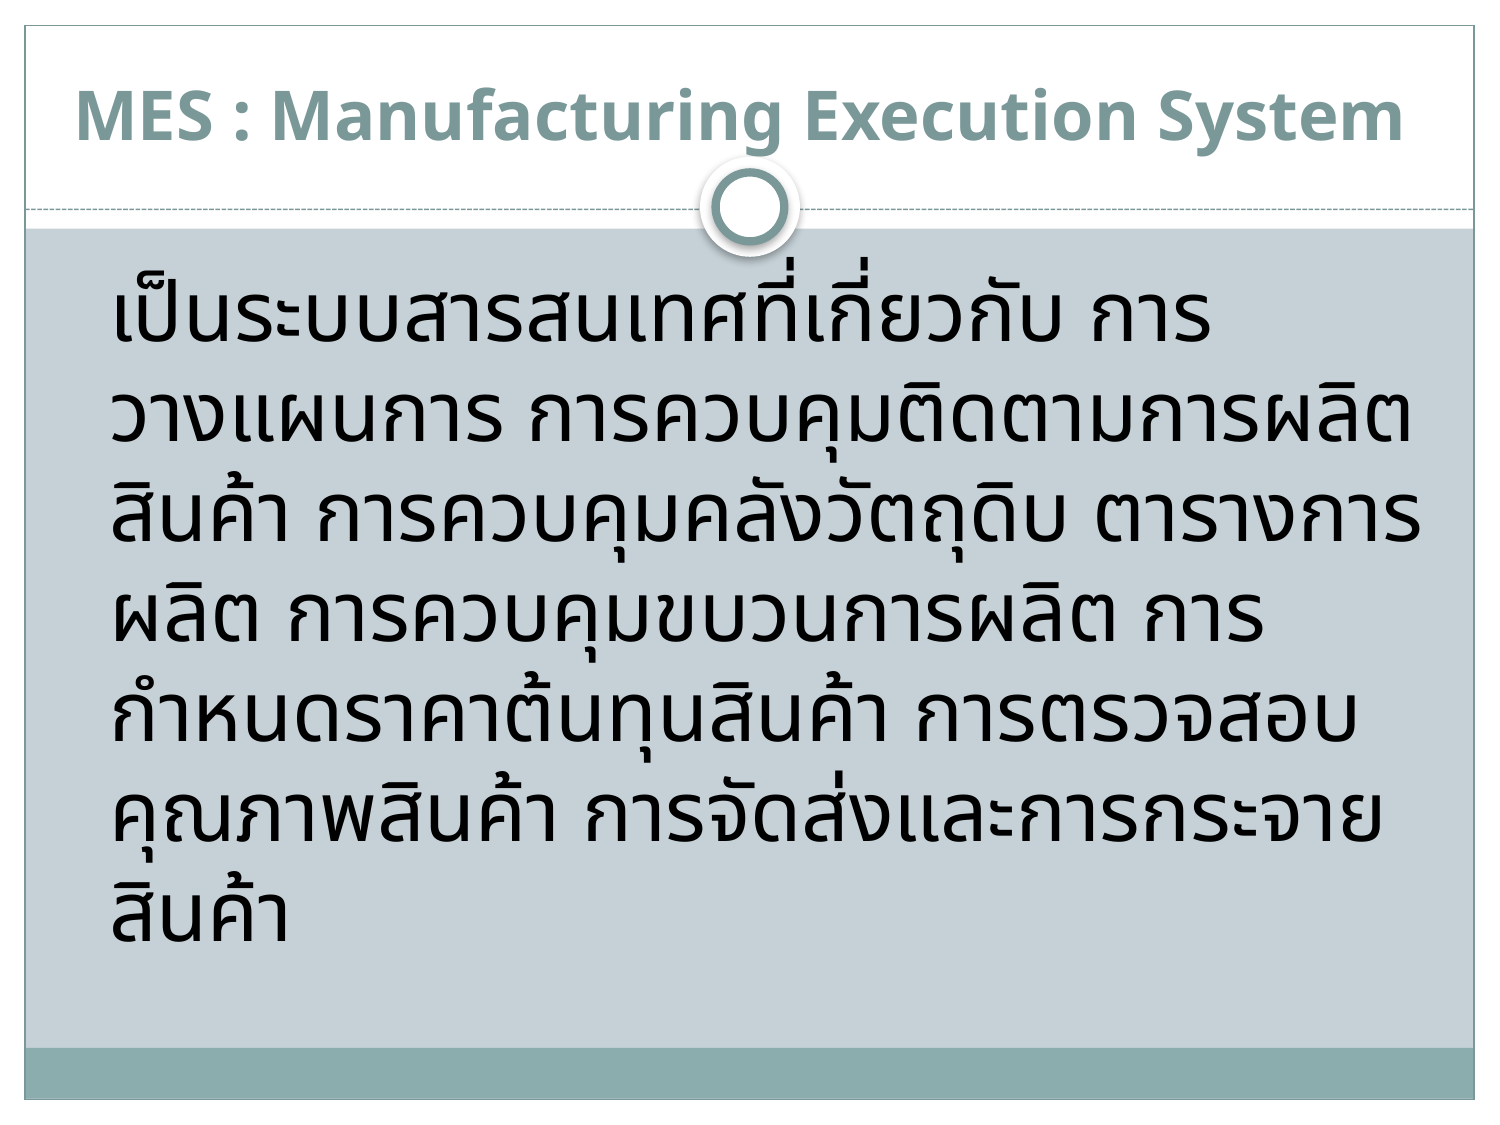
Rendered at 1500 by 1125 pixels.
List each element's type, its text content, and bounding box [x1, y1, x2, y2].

title MES : Manufacturing Execution System [49, 37, 1450, 163]
list เป็นระบบสารสนเทศที่เกี่ยวกับ การวางแผนการ การควบคุมติดตามการผลิตสินค้า การควบคุมคลังวัตถุดิบ ตารางการผลิต การควบคุมขบวนการผลิต การกำหนดราคาต้นทุนสินค้า การตรวจสอบคุณภาพสินค้า การจัดส่งและการกระจายสินค้า [49, 250, 1445, 1001]
